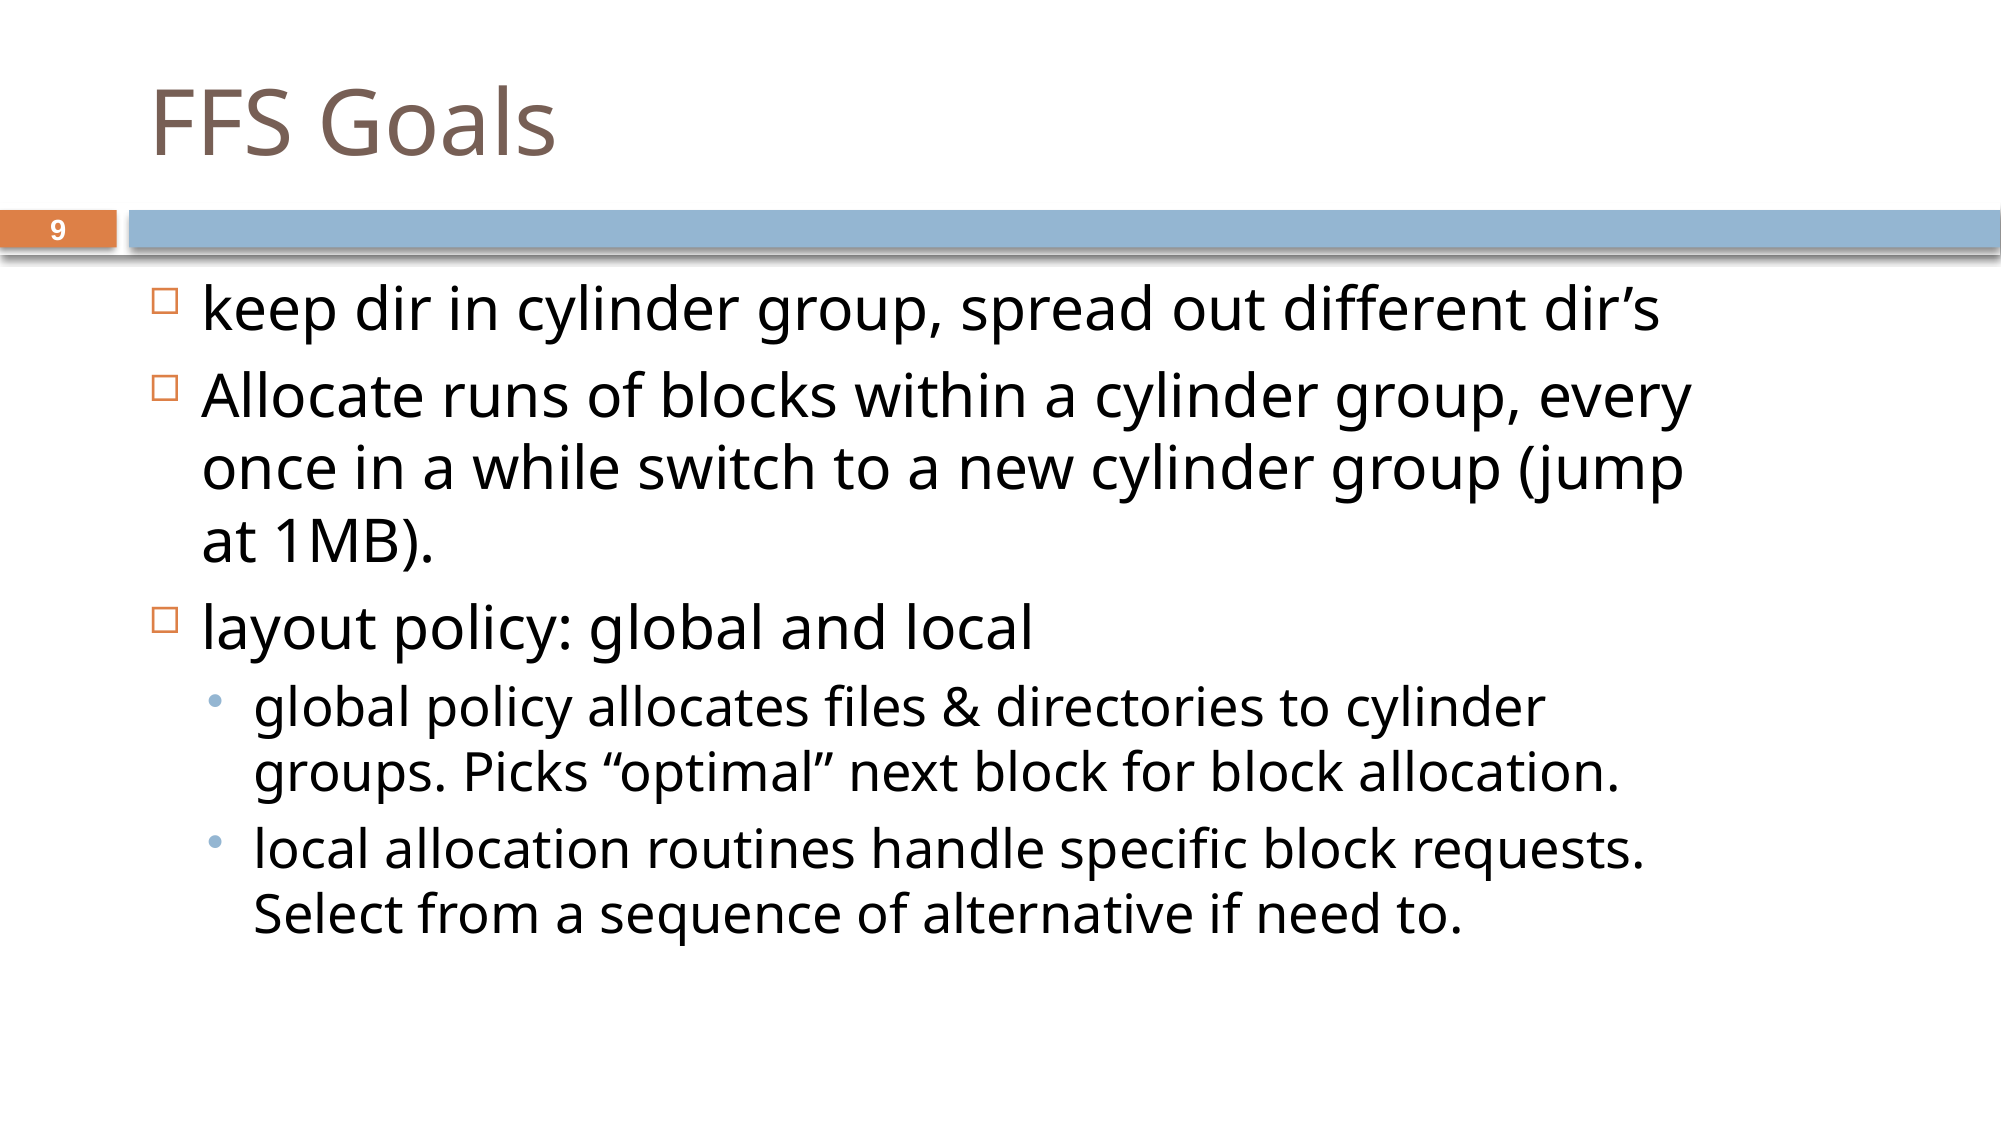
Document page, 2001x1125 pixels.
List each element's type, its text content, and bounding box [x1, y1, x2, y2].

slide_number 9 [0, 208, 117, 249]
list keep dir in cylinder group, spread out different dir’s Allocate runs of blocks within a cylinder group, every once in a while switch to a new cylinder group (jump at 1MB). layout policy: global and local global policy allocates files & directories to cylinder groups. Picks “optimal” next block for block allocation. local allocation routines handle specific block requests. Select from a sequence of alternative if need to. [133, 262, 1750, 1085]
title FFS Goals [133, 37, 1918, 200]
